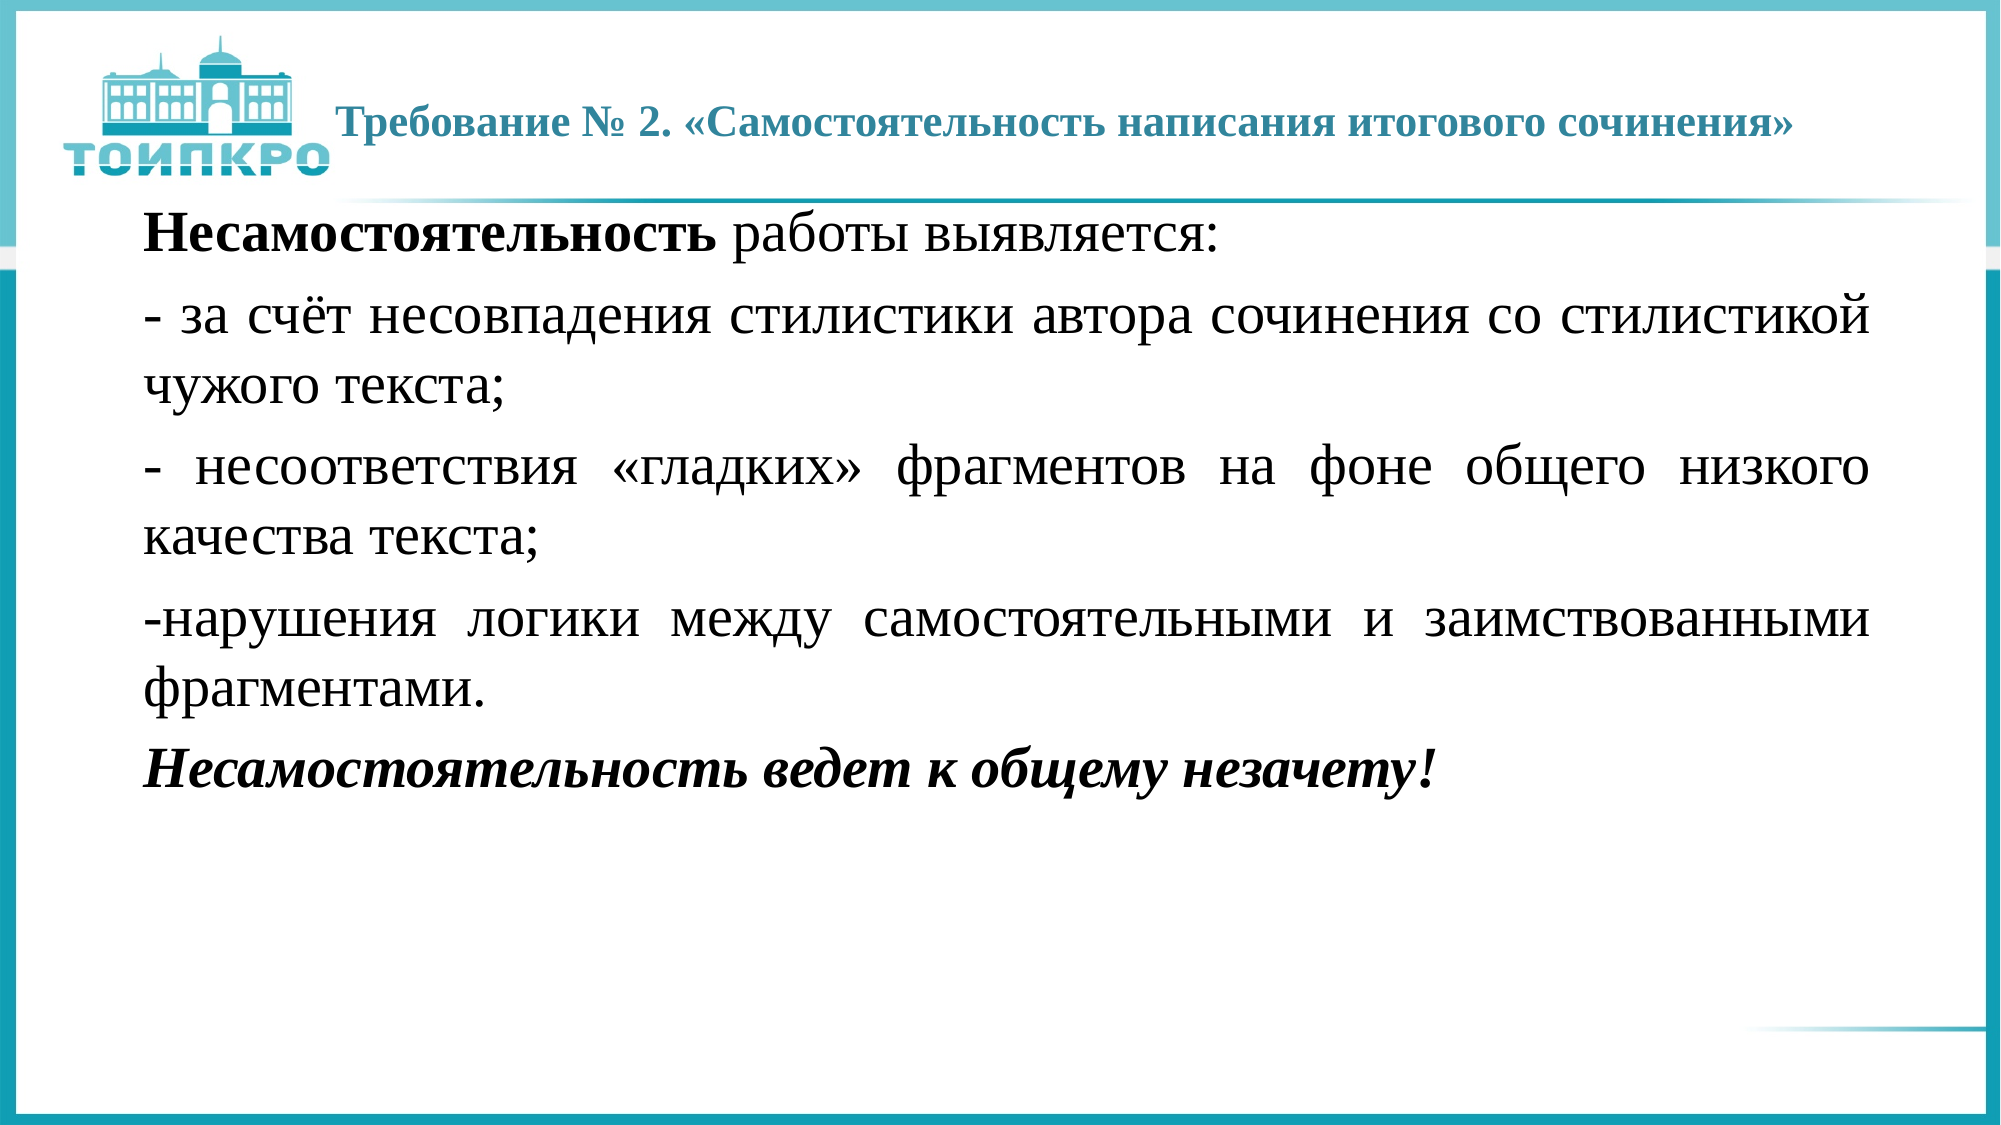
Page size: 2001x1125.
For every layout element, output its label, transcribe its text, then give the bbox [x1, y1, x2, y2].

list Несамостоятельность работы выявляется: - за счёт несовпадения стилистики автора сочинения со стилистикой чужого текста; - несоответствия «гладких» фрагментов на фоне общего низкого качества текста; -нарушения логики между самостоятельными и заимствованными фрагментами. Несамостоятельность ведет к общему незачету! [128, 186, 1888, 1062]
title Требование № 2. «Самостоятельность написания итогового сочинения» [243, 26, 1888, 186]
picture [0, 0, 2001, 1125]
